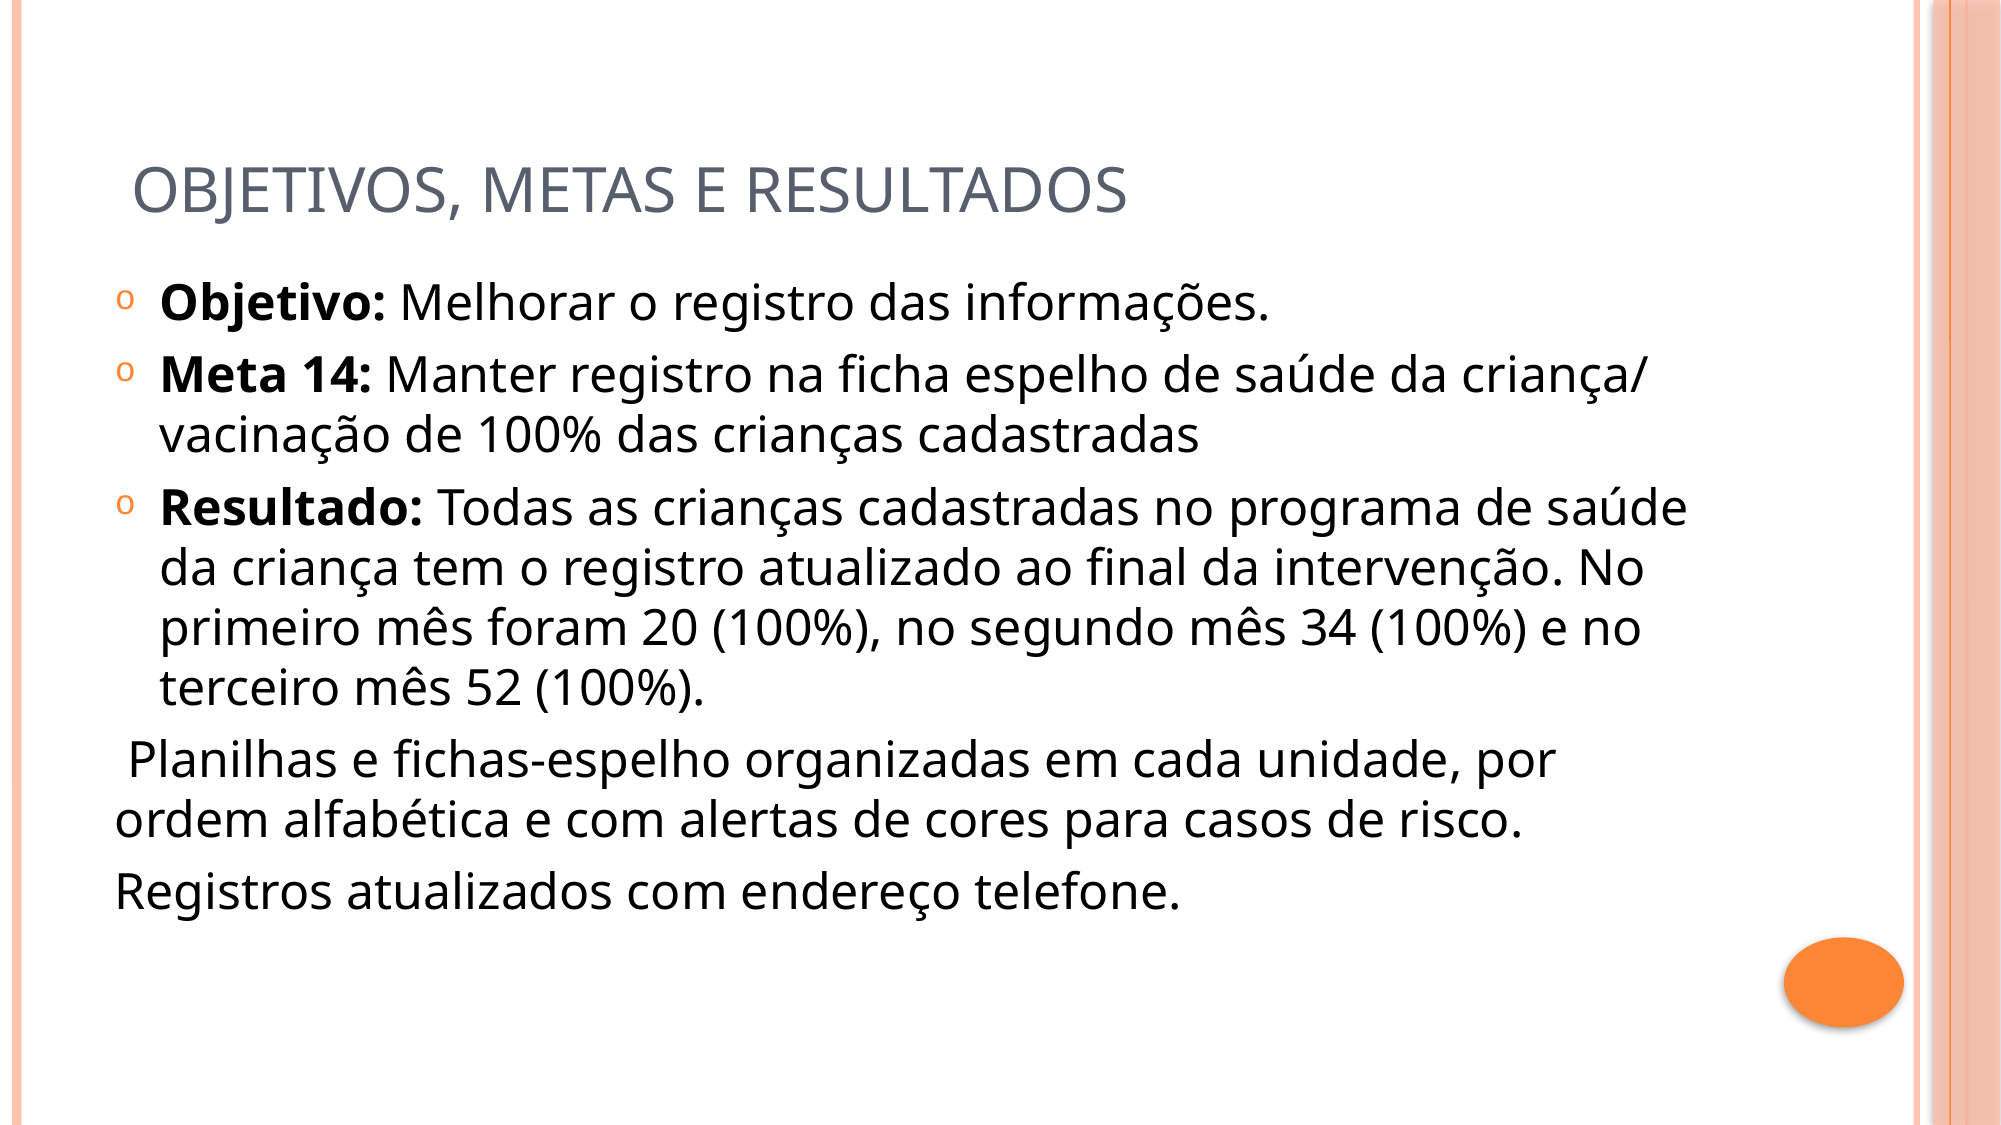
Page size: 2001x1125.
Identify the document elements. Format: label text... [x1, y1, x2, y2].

list Objetivo: Melhorar o registro das informações. Meta 14: Manter registro na ficha espelho de saúde da criança/ vacinação de 100% das crianças cadastradas Resultado: Todas as crianças cadastradas no programa de saúde da criança tem o registro atualizado ao final da intervenção. No primeiro mês foram 20 (100%), no segundo mês 34 (100%) e no terceiro mês 52 (100%). Planilhas e fichas-espelho organizadas em cada unidade, por ordem alfabética e com alertas de cores para casos de risco. Registros atualizados com endereço telefone. [99, 262, 1734, 1062]
title Objetivos, metas e resultados [99, 45, 1734, 233]
